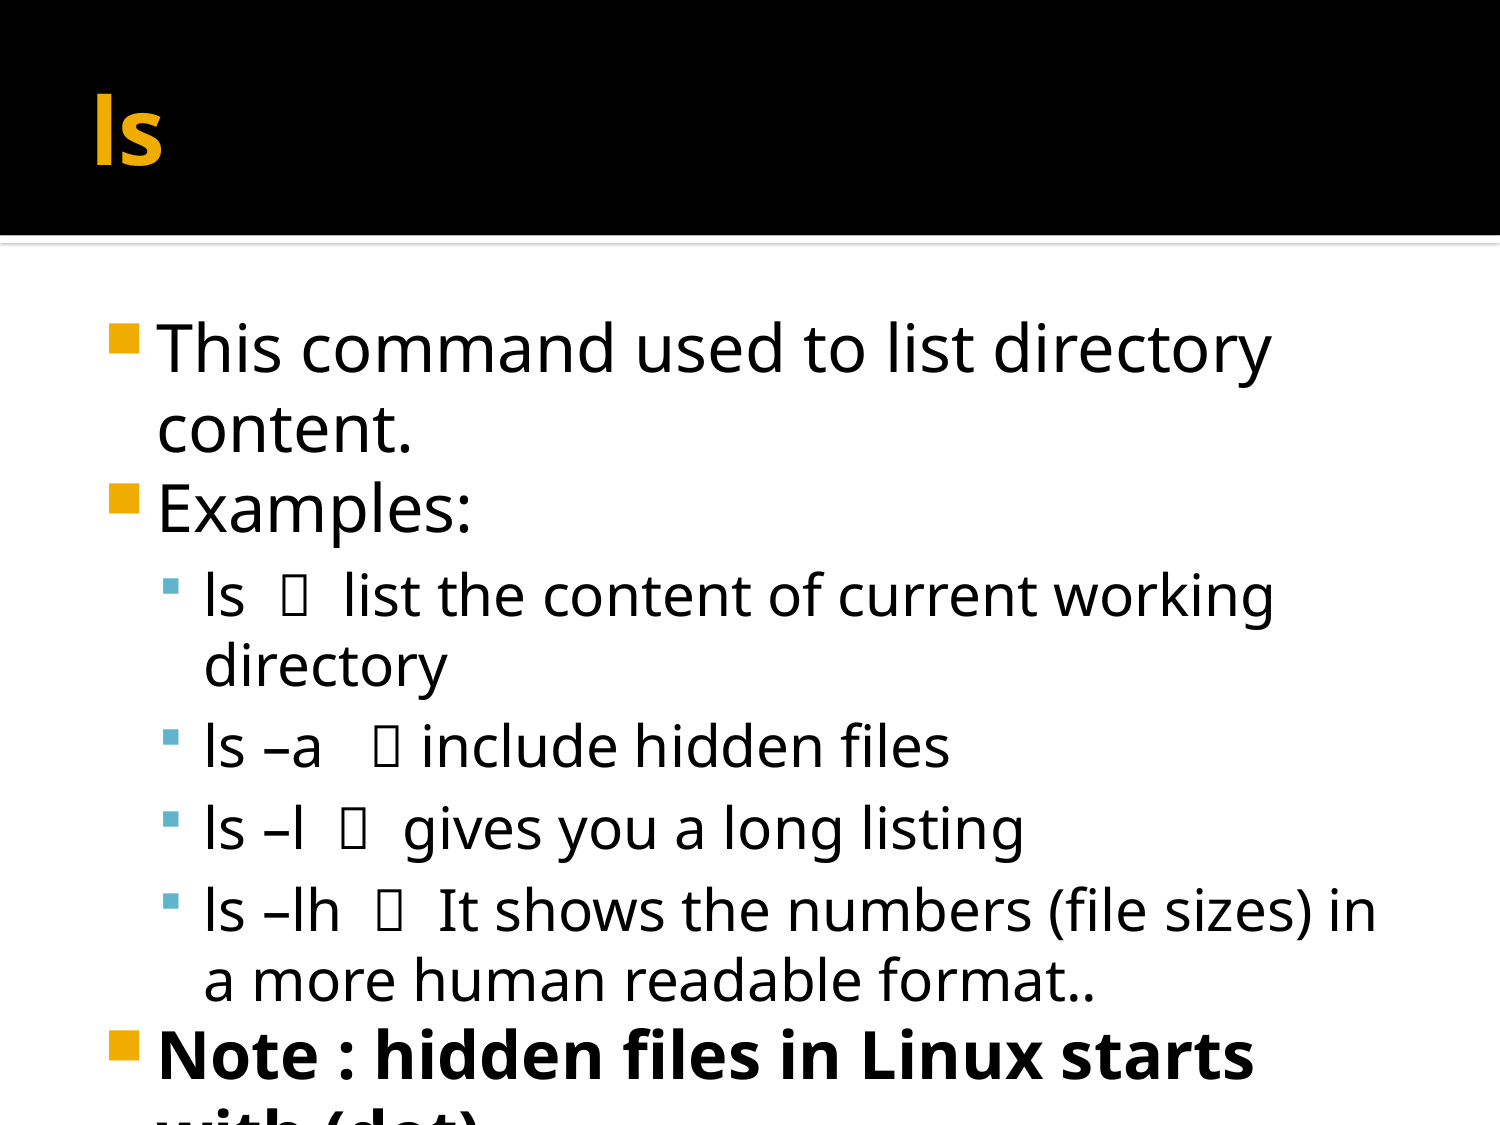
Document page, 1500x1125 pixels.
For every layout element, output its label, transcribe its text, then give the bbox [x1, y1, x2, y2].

title ls [75, 25, 1425, 231]
list This command used to list directory content. Examples: ls  list the content of current working directory ls –a  include hidden files ls –l  gives you a long listing ls –lh  It shows the numbers (file sizes) in a more human readable format.. Note : hidden files in Linux starts with (dot) [75, 291, 1425, 1050]
